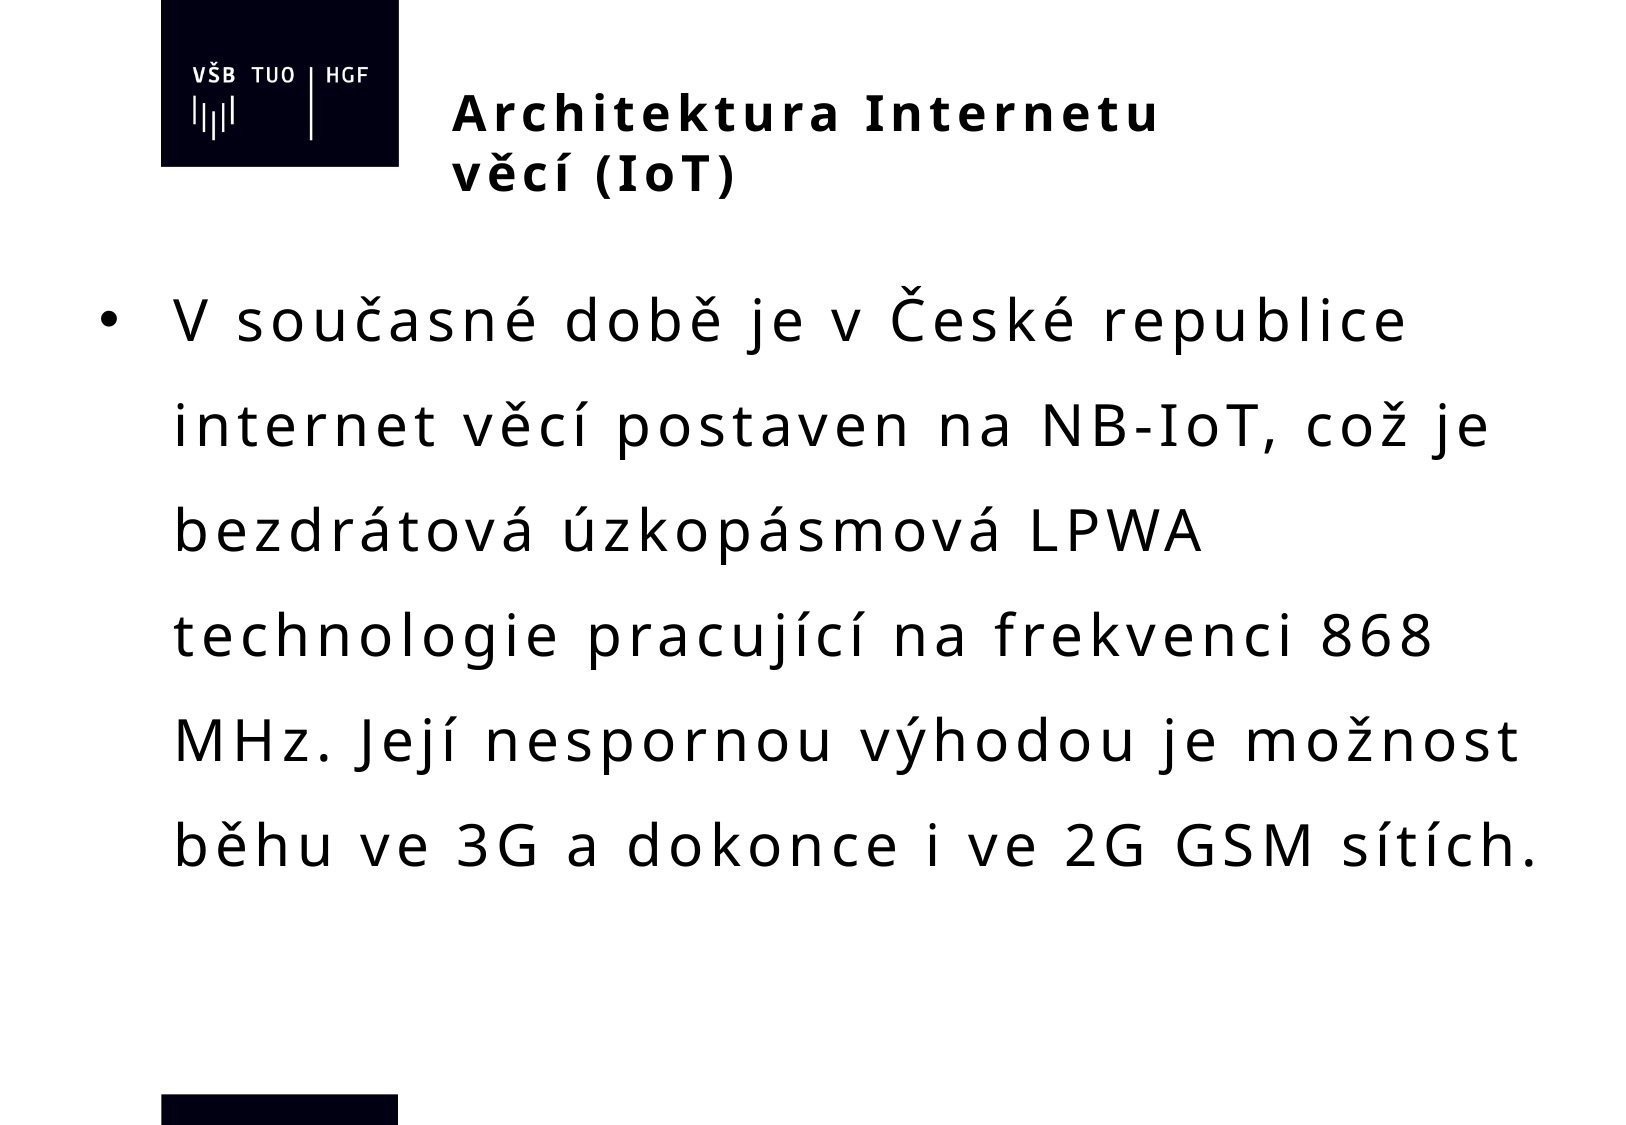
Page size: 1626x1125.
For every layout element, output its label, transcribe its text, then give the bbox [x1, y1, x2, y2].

picture [161, 0, 399, 167]
text_box V současné době je v České republice internet věcí postaven na NB-IoT, což je bezdrátová úzkopásmová LPWA technologie pracující na frekvenci 868 MHz. Její nespornou výhodou je možnost běhu ve 3G a dokonce i ve 2G GSM sítích. [84, 240, 1612, 886]
text_box [160, 1093, 399, 1125]
text_box Architektura Internetu věcí (IoT) [437, 74, 1223, 210]
